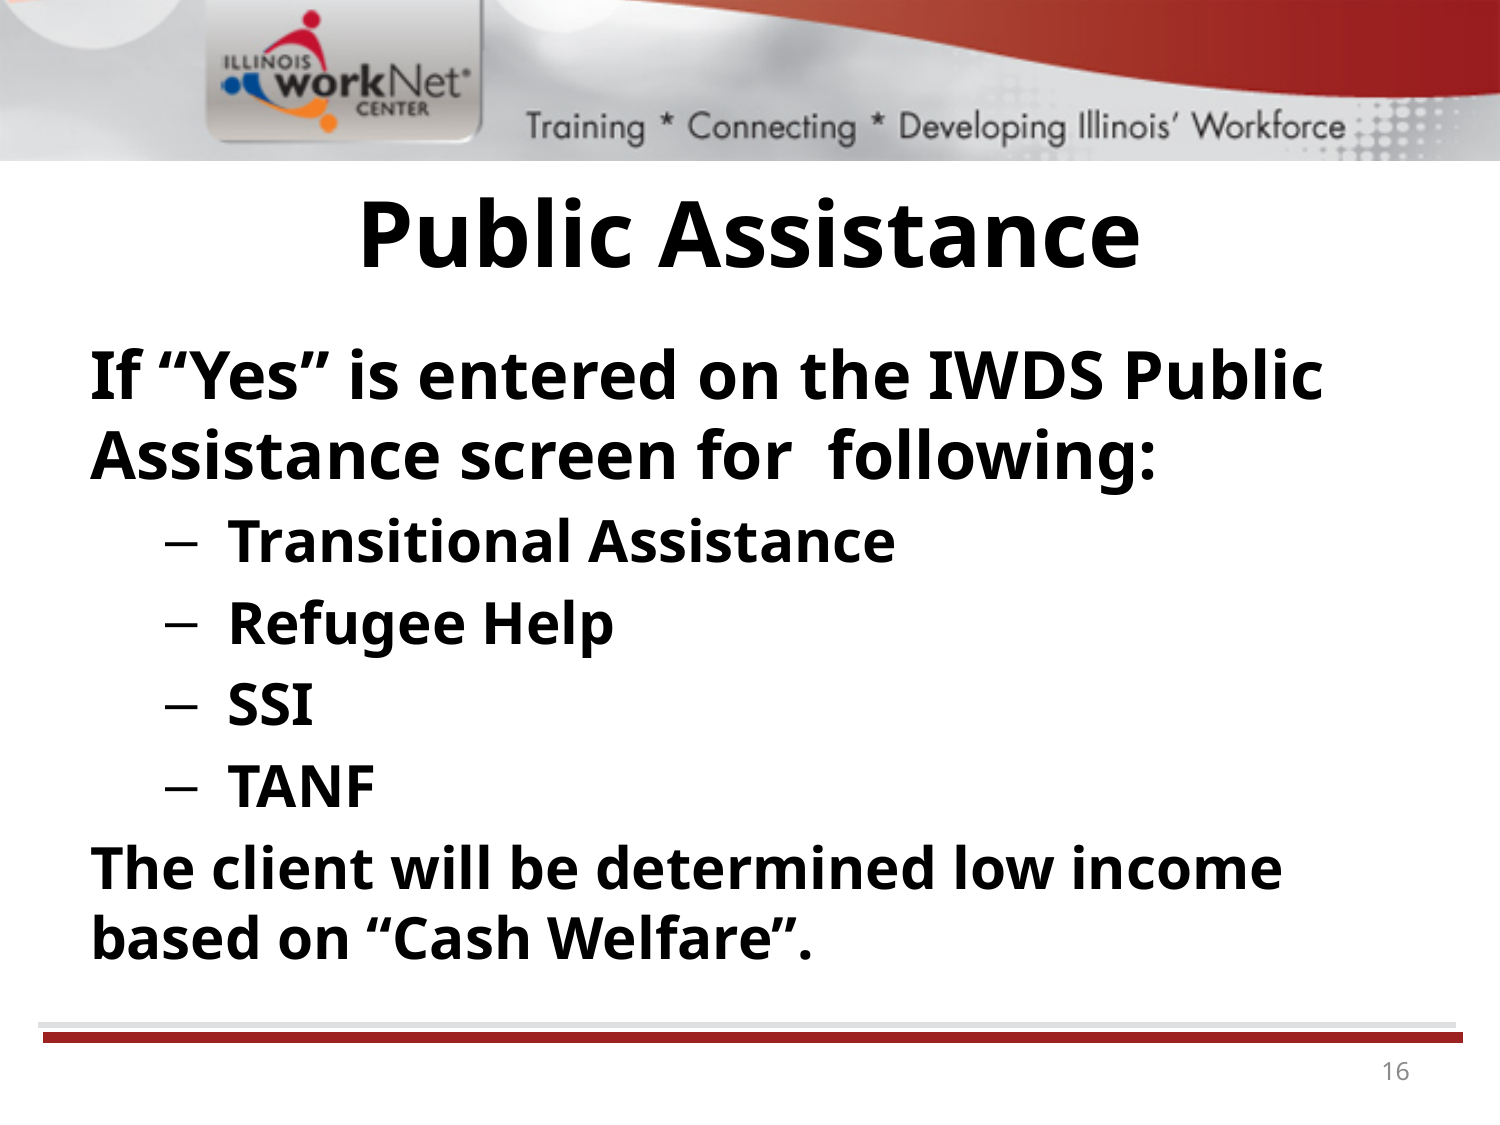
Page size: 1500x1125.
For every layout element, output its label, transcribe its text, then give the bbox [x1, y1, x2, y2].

title Public Assistance [75, 174, 1425, 288]
picture [0, 0, 1500, 161]
slide_number 16 [1074, 1042, 1425, 1103]
list If “Yes” is entered on the IWDS Public Assistance screen for following: Transitional Assistance Refugee Help SSI TANF The client will be determined low income based on “Cash Welfare”. [75, 324, 1425, 1005]
